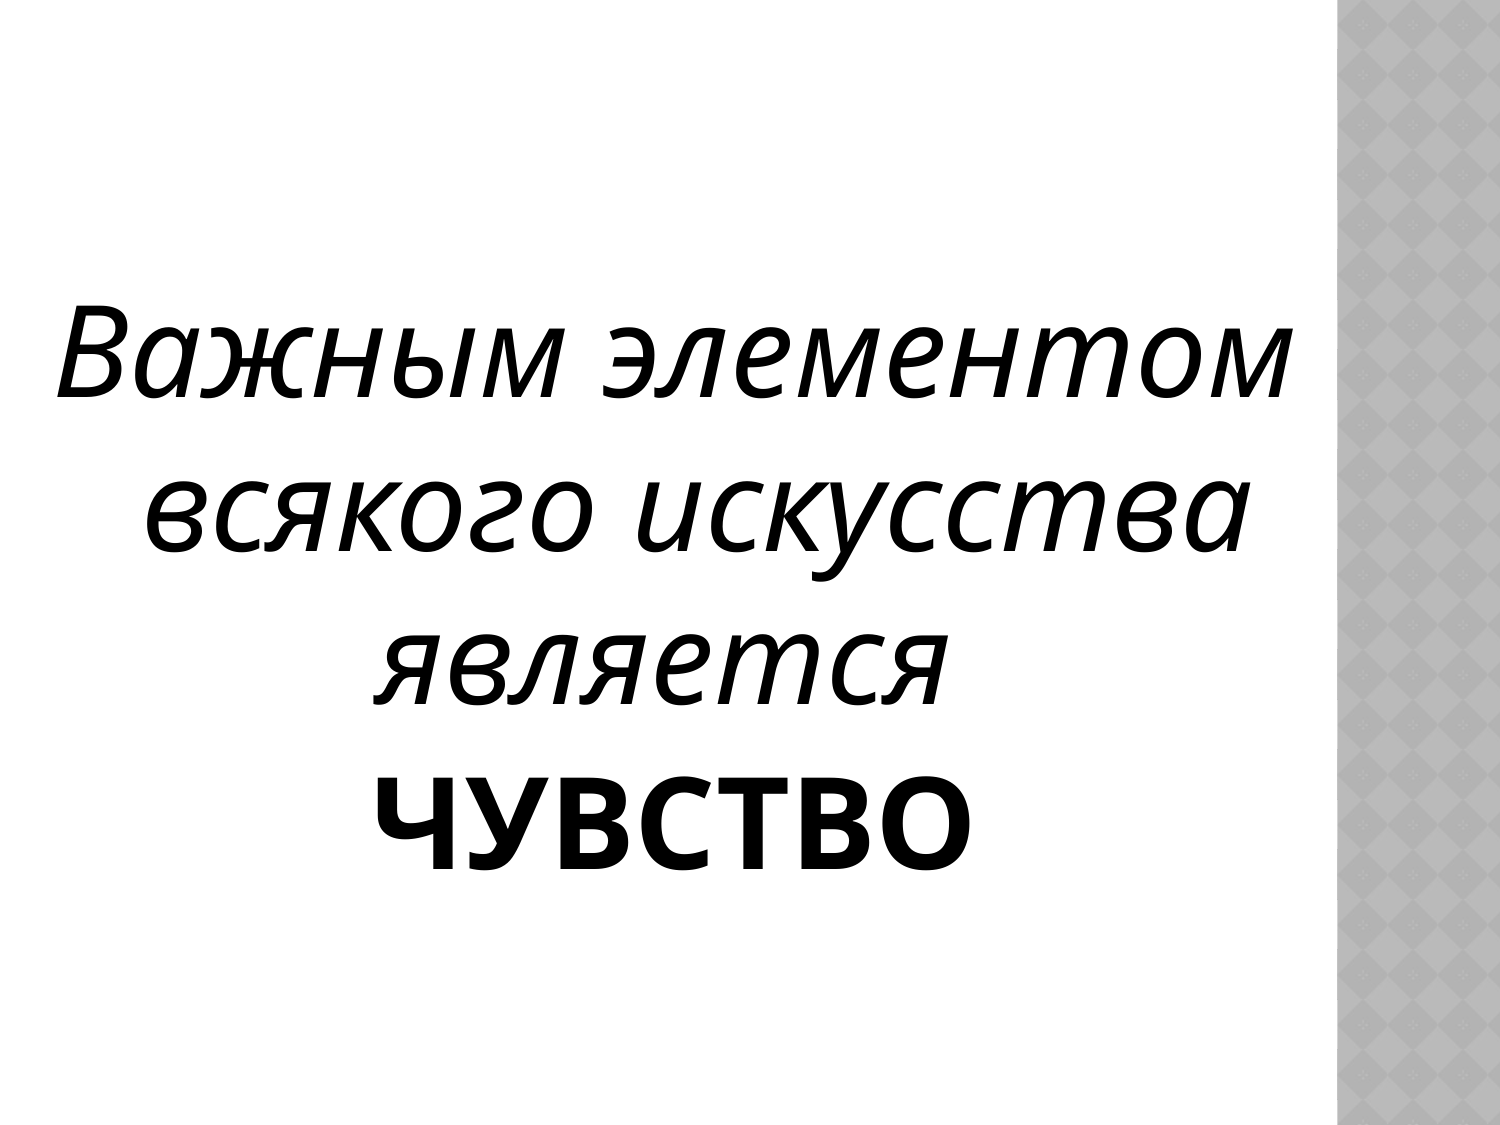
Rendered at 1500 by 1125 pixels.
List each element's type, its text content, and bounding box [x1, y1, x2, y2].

list Важным элементом всякого искусства является ЧУВСТВО [0, 262, 1350, 1005]
